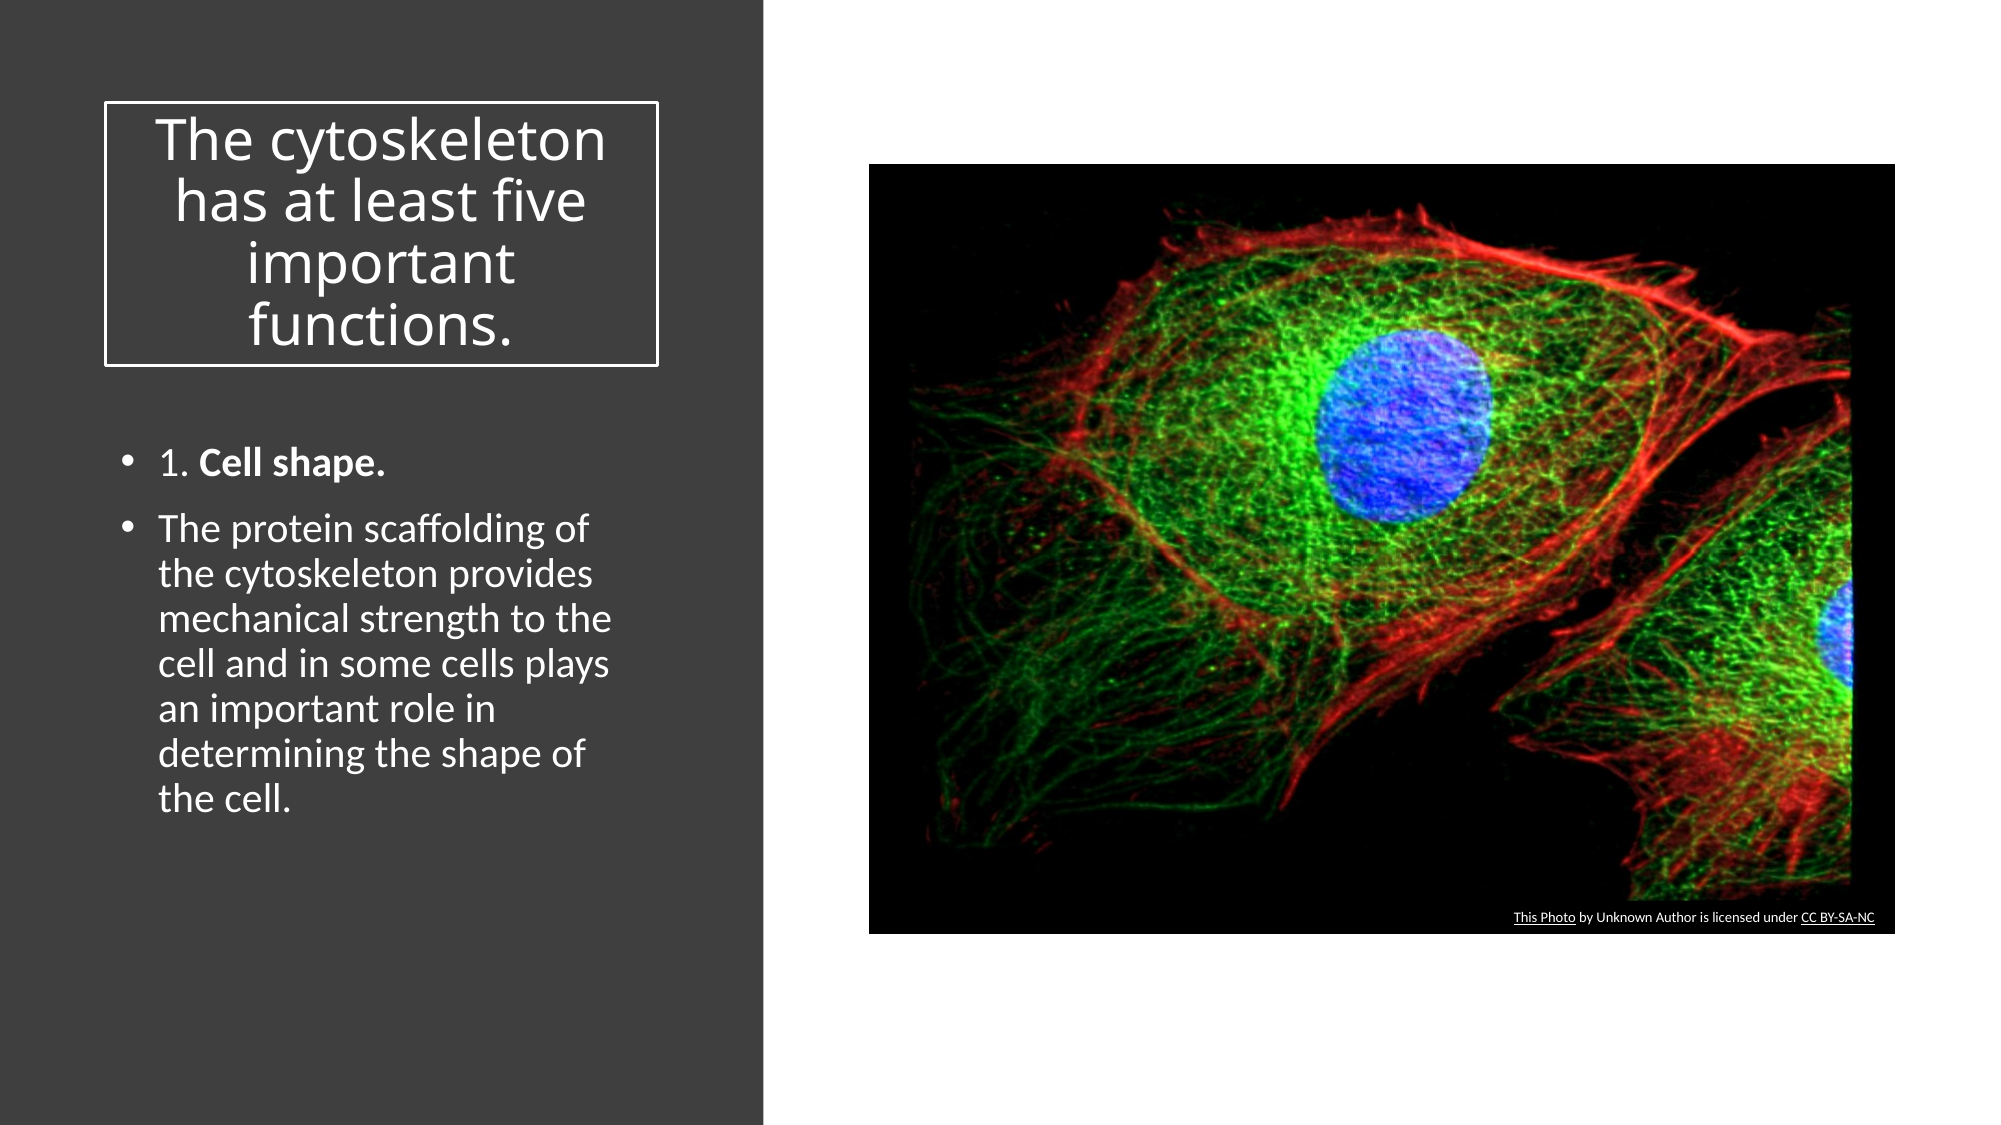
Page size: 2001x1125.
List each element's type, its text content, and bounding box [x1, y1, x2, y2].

text_box [0, 0, 764, 1125]
title The cytoskeleton has at least five important functions. [105, 102, 658, 366]
list 1. Cell shape. The protein scaffolding of the cytoskeleton provides mechanical strength to the cell and in some cells plays an important role in determining the shape of the cell. [105, 432, 658, 994]
picture [869, 164, 1895, 934]
